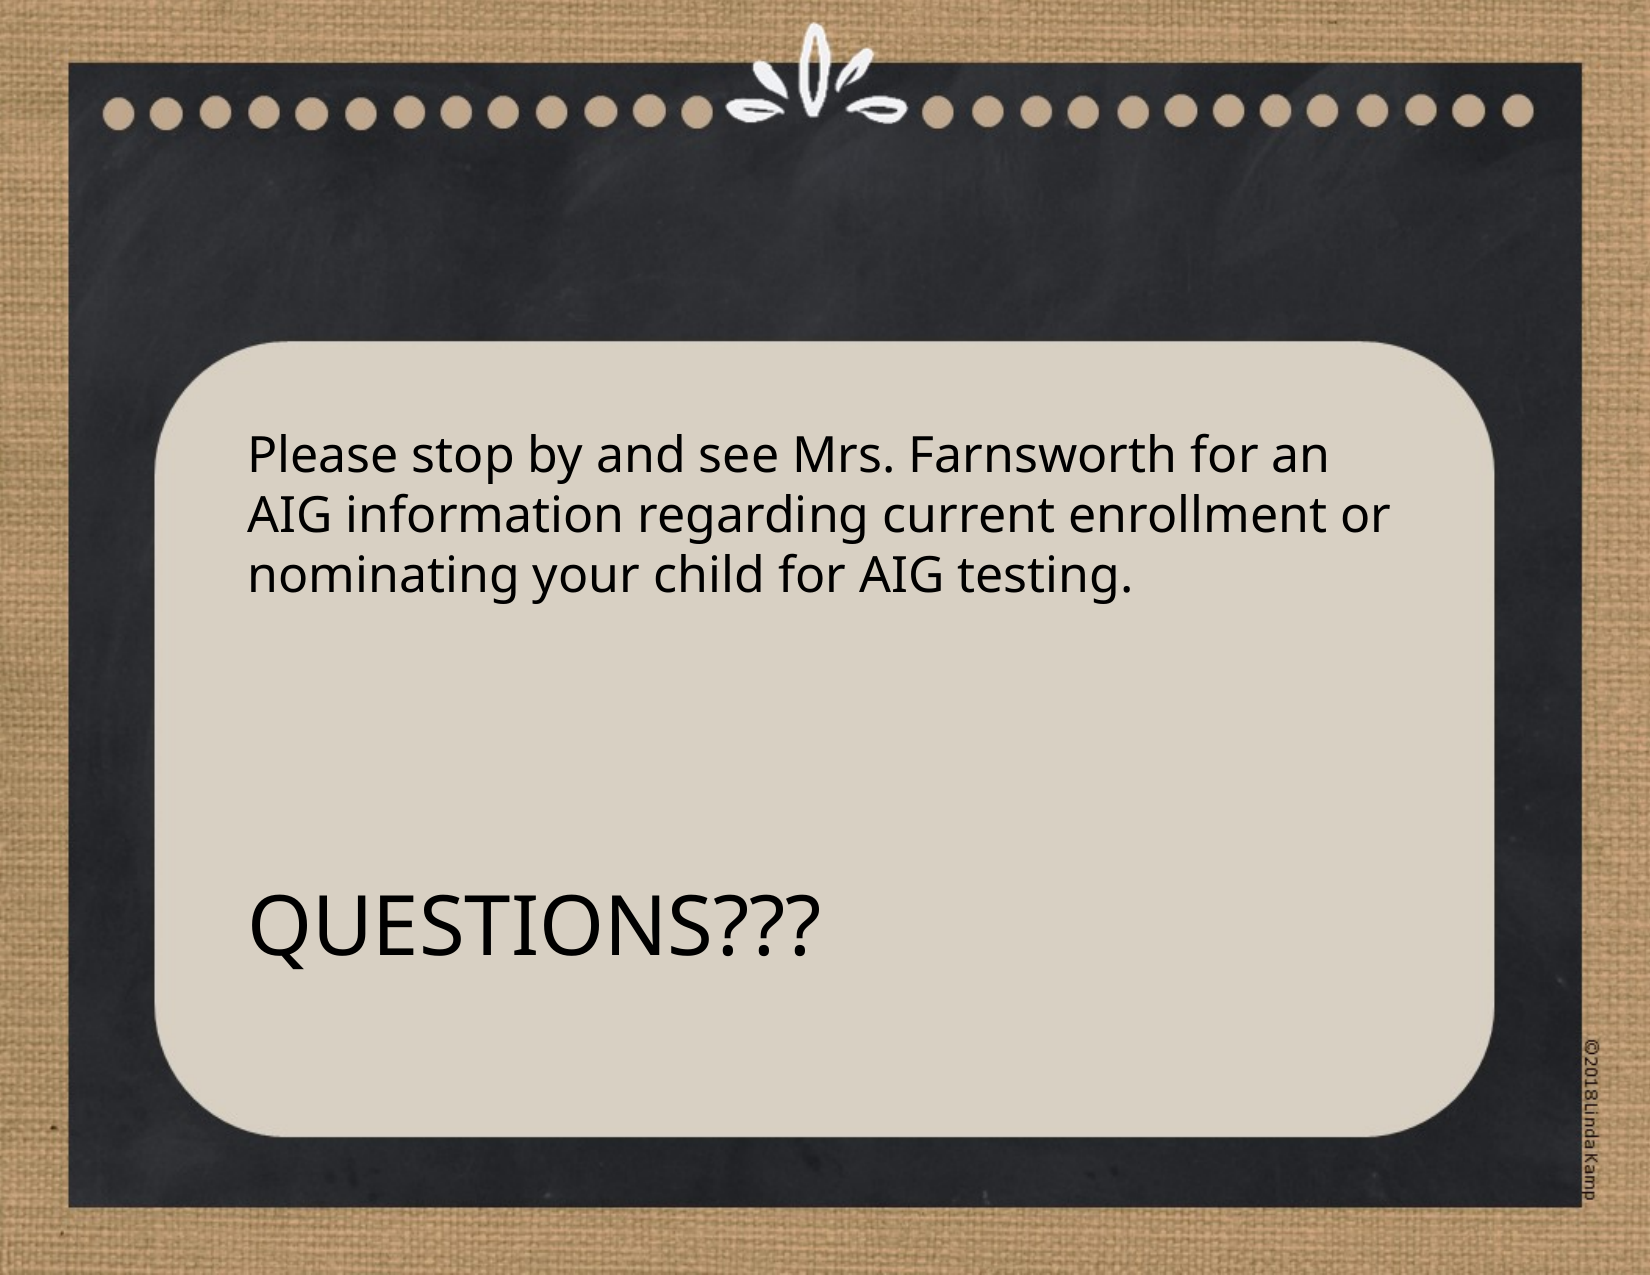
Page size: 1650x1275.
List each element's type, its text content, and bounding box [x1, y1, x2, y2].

text_box Please stop by and see Mrs. Farnsworth for an AIG information regarding current enrollment or nominating your child for AIG testing. QUESTIONS??? [232, 415, 1409, 980]
picture [0, 0, 1650, 1275]
